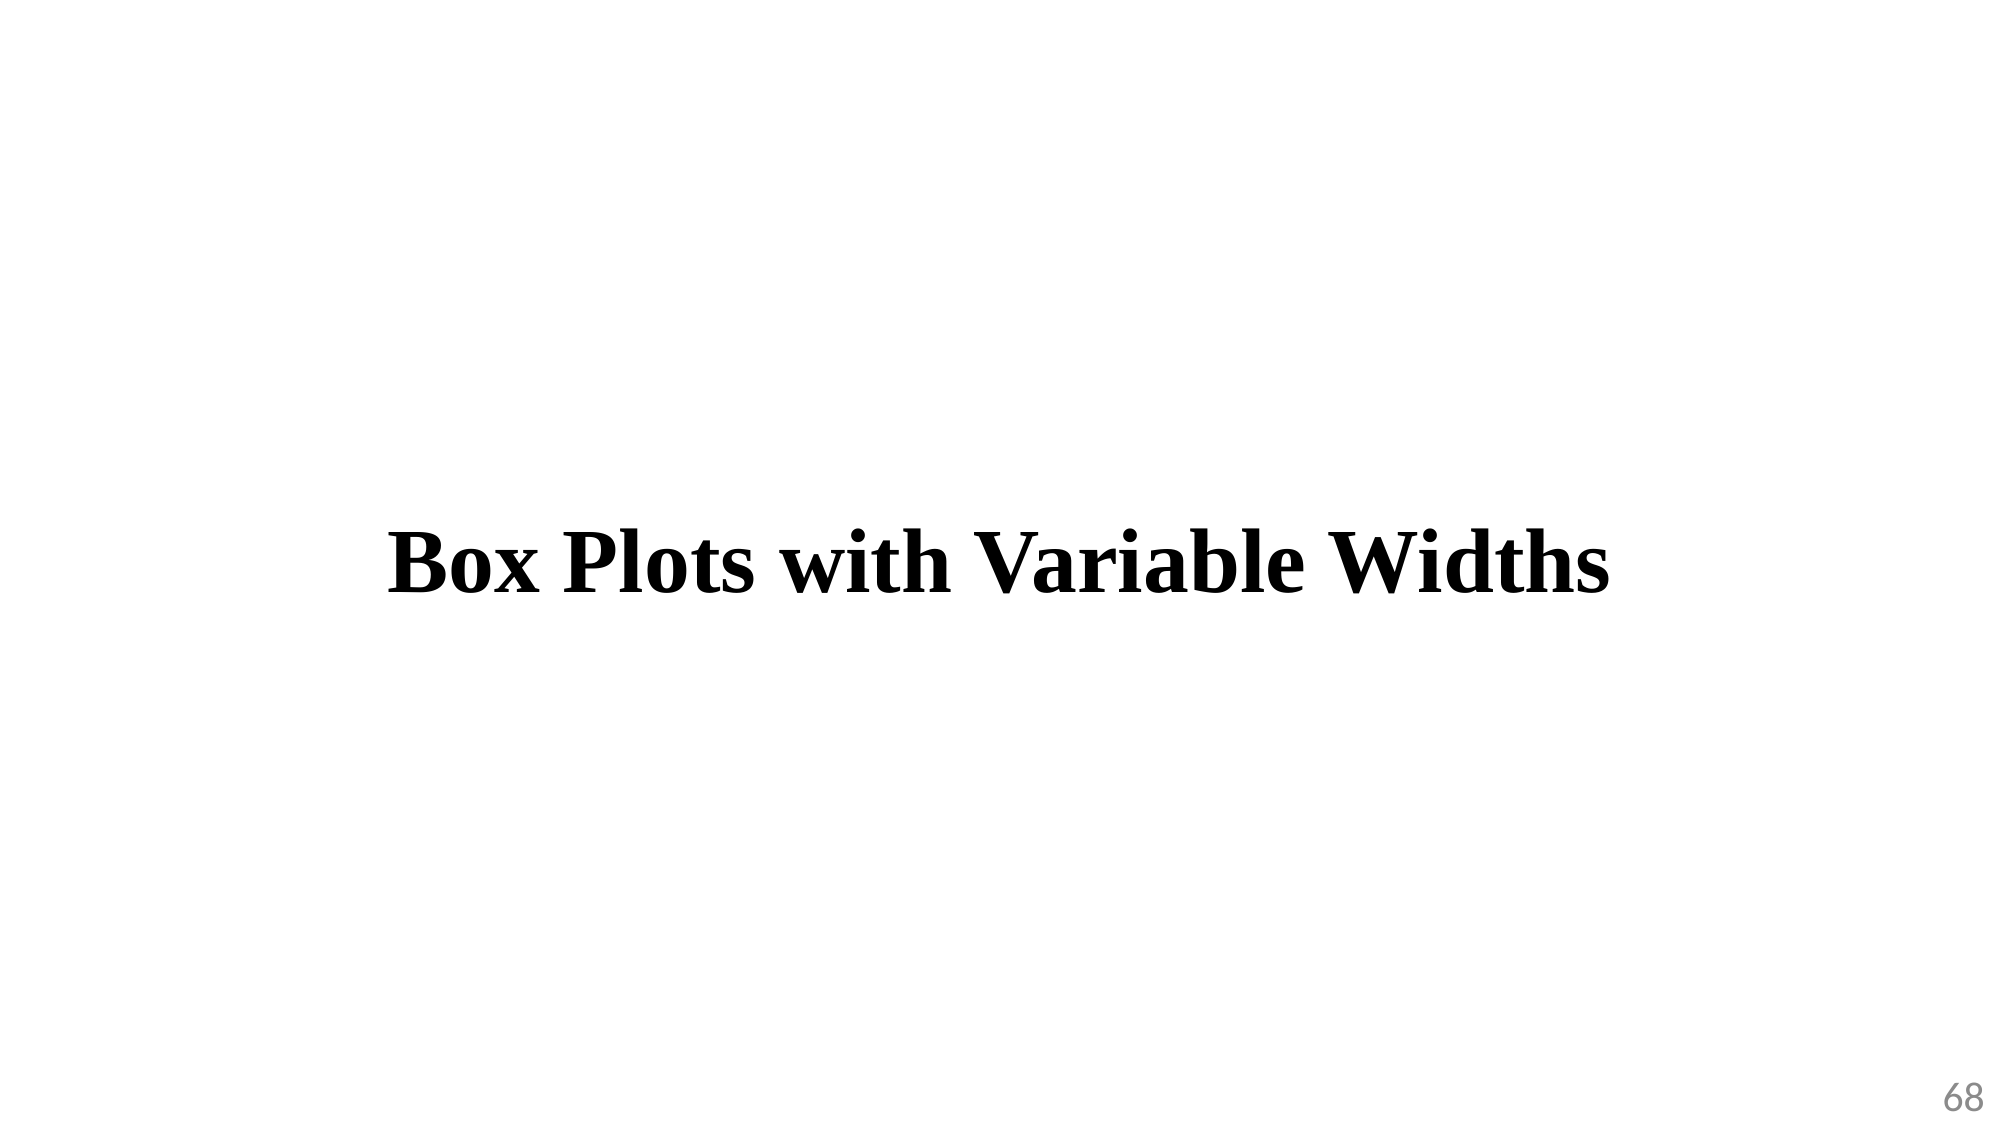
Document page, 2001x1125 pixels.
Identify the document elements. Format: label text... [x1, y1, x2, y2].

text_box Box Plots with Variable Widths [0, 0, 2000, 1125]
